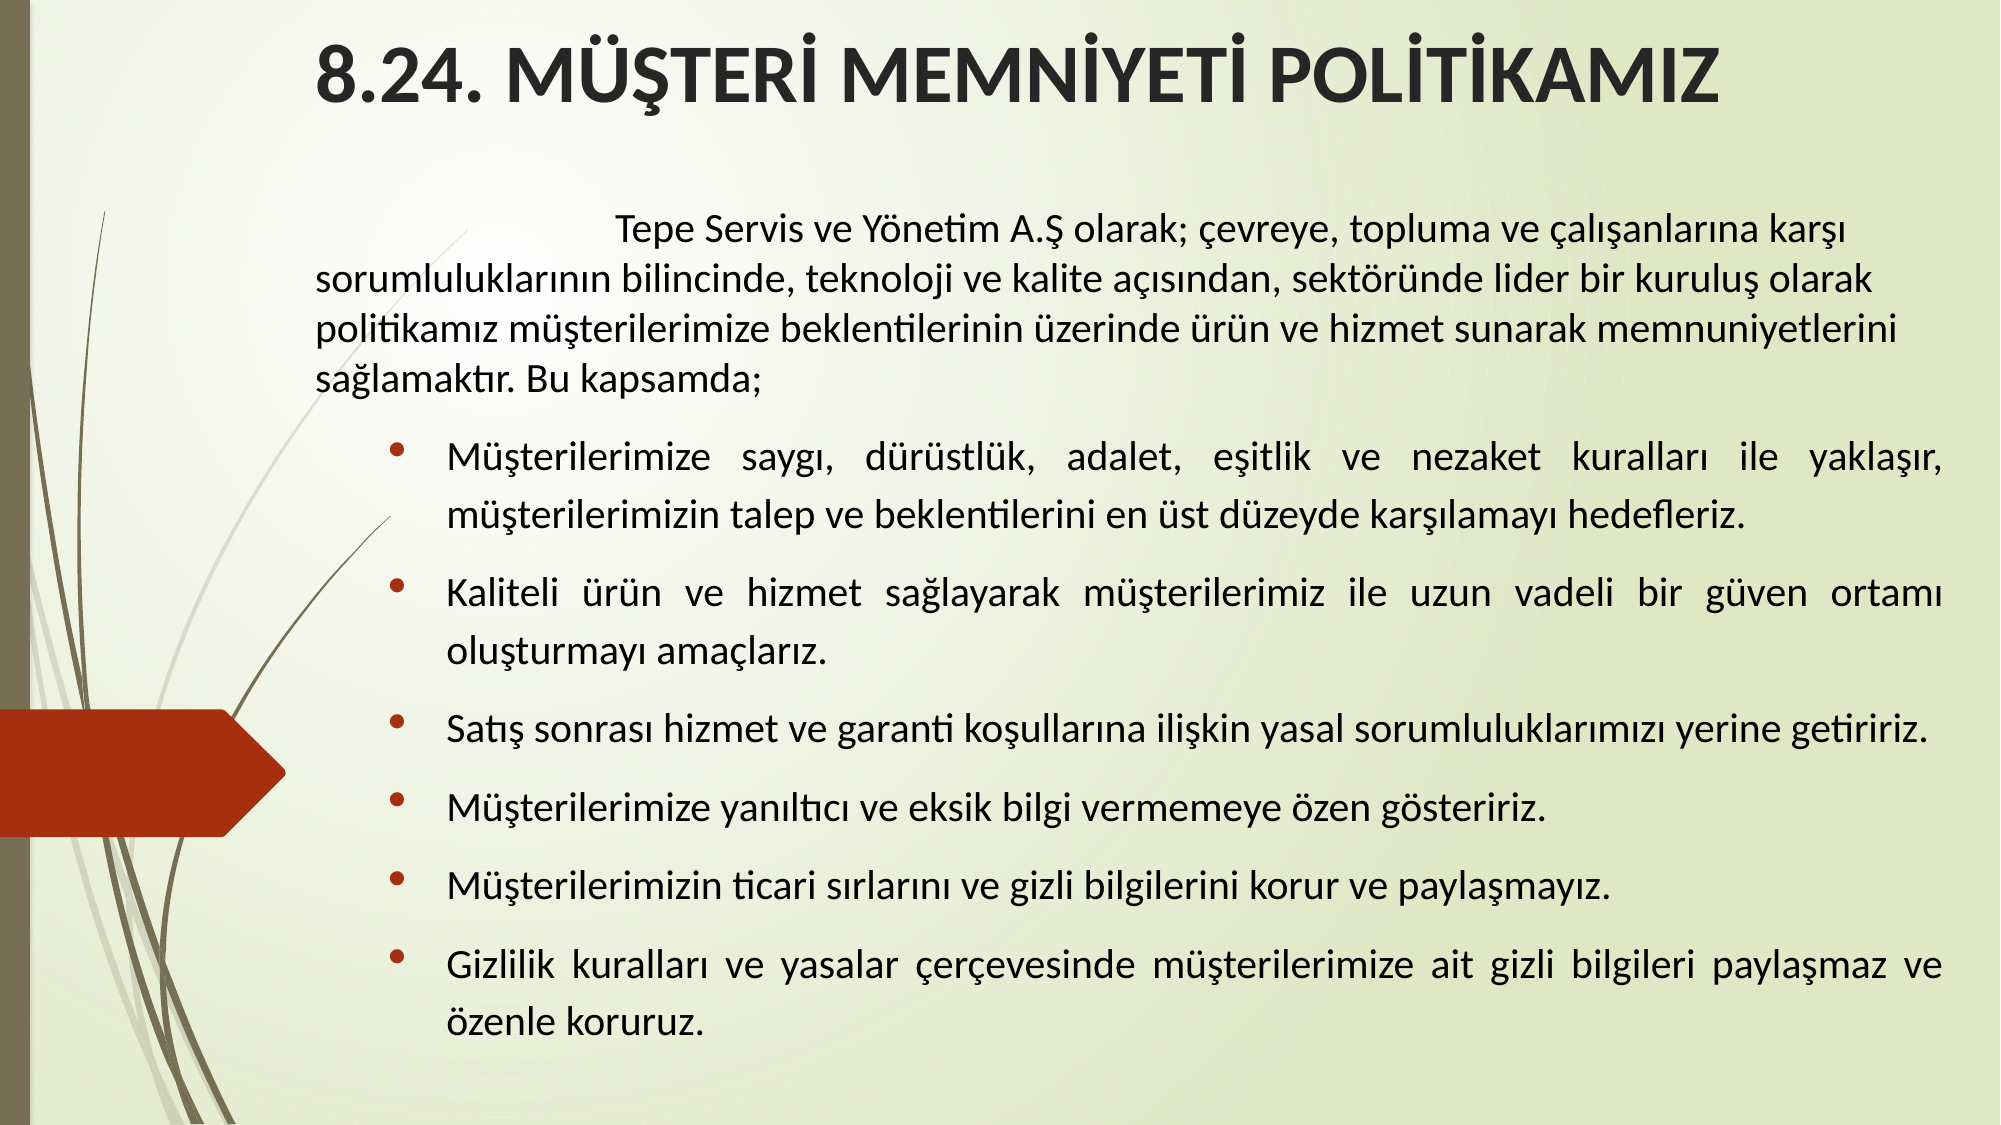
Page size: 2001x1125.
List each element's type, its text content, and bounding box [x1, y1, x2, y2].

title 8.24. MÜŞTERİ MEMNİYETİ POLİTİKAMIZ [300, 0, 1960, 127]
subtitle Tepe Servis ve Yönetim A.Ş olarak; çevreye, topluma ve çalışanlarına karşı sorumluluklarının bilincinde, teknoloji ve kalite açısından, sektöründe lider bir kuruluş olarak politikamız müşterilerimize beklentilerinin üzerinde ürün ve hizmet sunarak memnuniyetlerini sağlamaktır. Bu kapsamda; Müşterilerimize saygı, dürüstlük, adalet, eşitlik ve nezaket kuralları ile yaklaşır, müşterilerimizin talep ve beklentilerini en üst düzeyde karşılamayı hedefleriz. Kaliteli ürün ve hizmet sağlayarak müşterilerimiz ile uzun vadeli bir güven ortamı oluşturmayı amaçlarız. Satış sonrası hizmet ve garanti koşullarına ilişkin yasal sorumluluklarımızı yerine getiririz. Müşterilerimize yanıltıcı ve eksik bilgi vermemeye özen gösteririz. Müşterilerimizin ticari sırlarını ve gizli bilgilerini korur ve paylaşmayız. Gizlilik kuralları ve yasalar çerçevesinde müşterilerimize ait gizli bilgileri paylaşmaz ve özenle koruruz. [300, 192, 1960, 1125]
